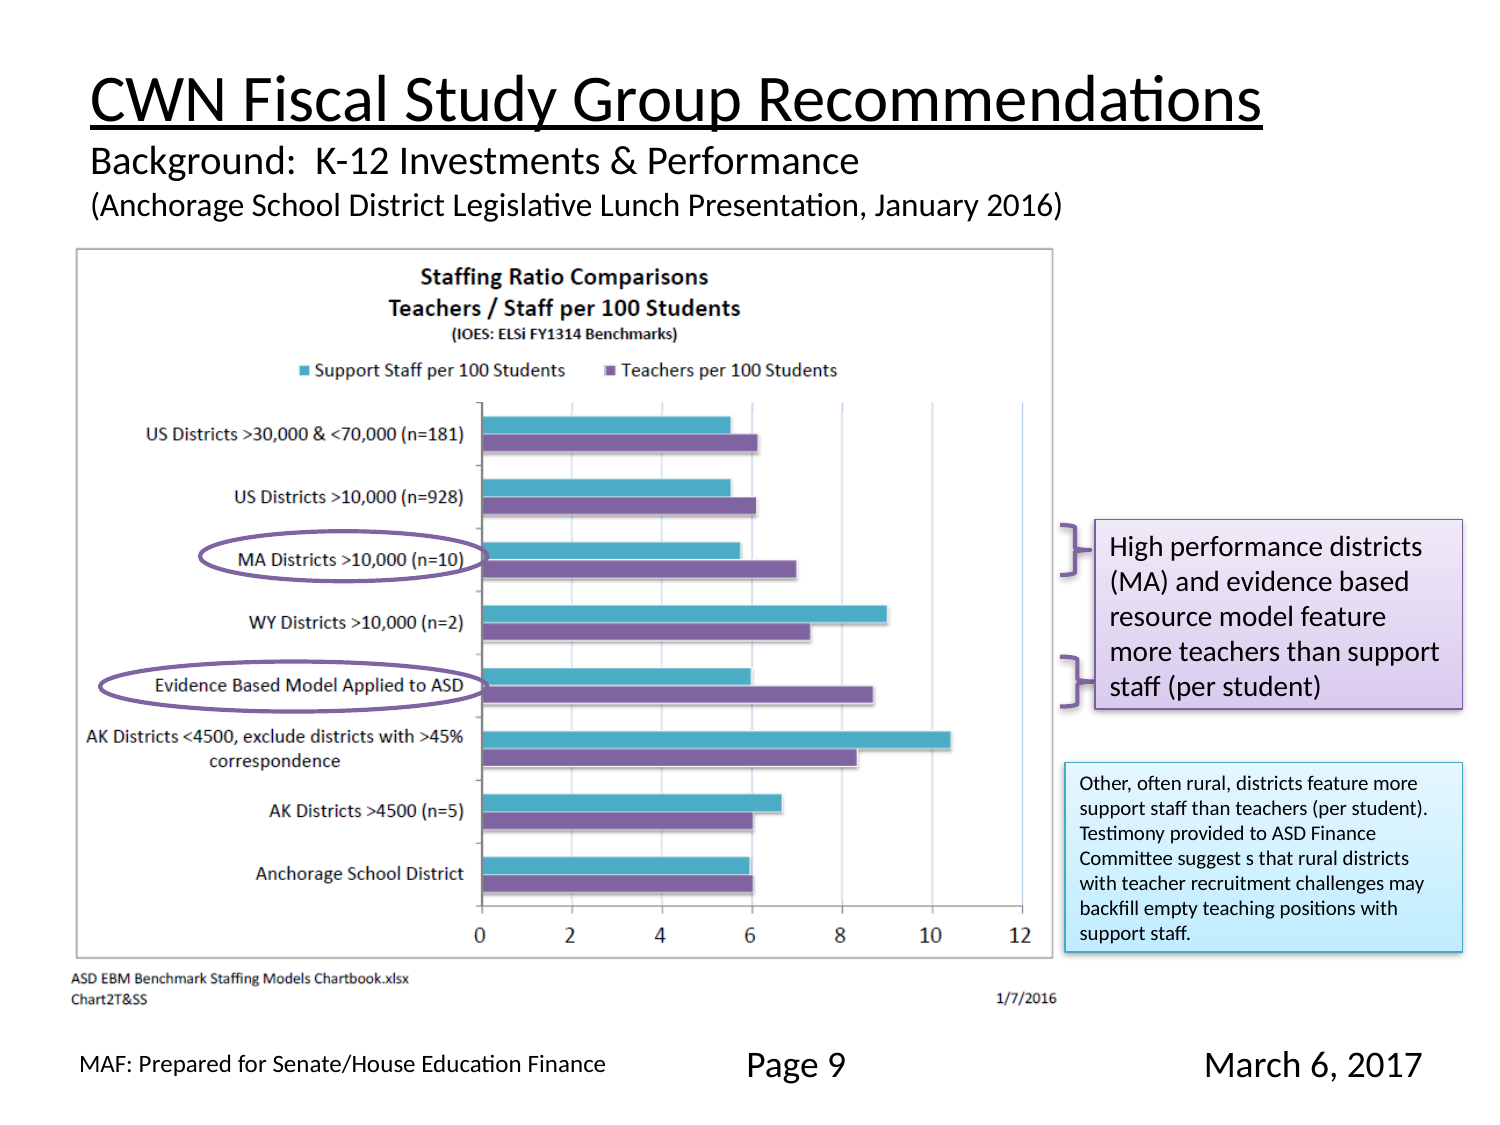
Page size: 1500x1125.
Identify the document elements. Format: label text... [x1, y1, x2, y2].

text_box High performance districts (MA) and evidence based resource model feature more teachers than support staff (per student) [1094, 519, 1463, 710]
title CWN Fiscal Study Group Recommendations Background: K-12 Investments & Performance (Anchorage School District Legislative Lunch Presentation, January 2016) [75, 45, 1425, 233]
picture [62, 237, 1066, 1016]
text_box [1071, 655, 1089, 709]
text_box Other, often rural, districts feature more support staff than teachers (per student). Testimony provided to ASD Finance Committee suggest s that rural districts with teacher recruitment challenges may backfill empty teaching positions with support staff. [1071, 762, 1463, 953]
text_box [1071, 523, 1089, 577]
